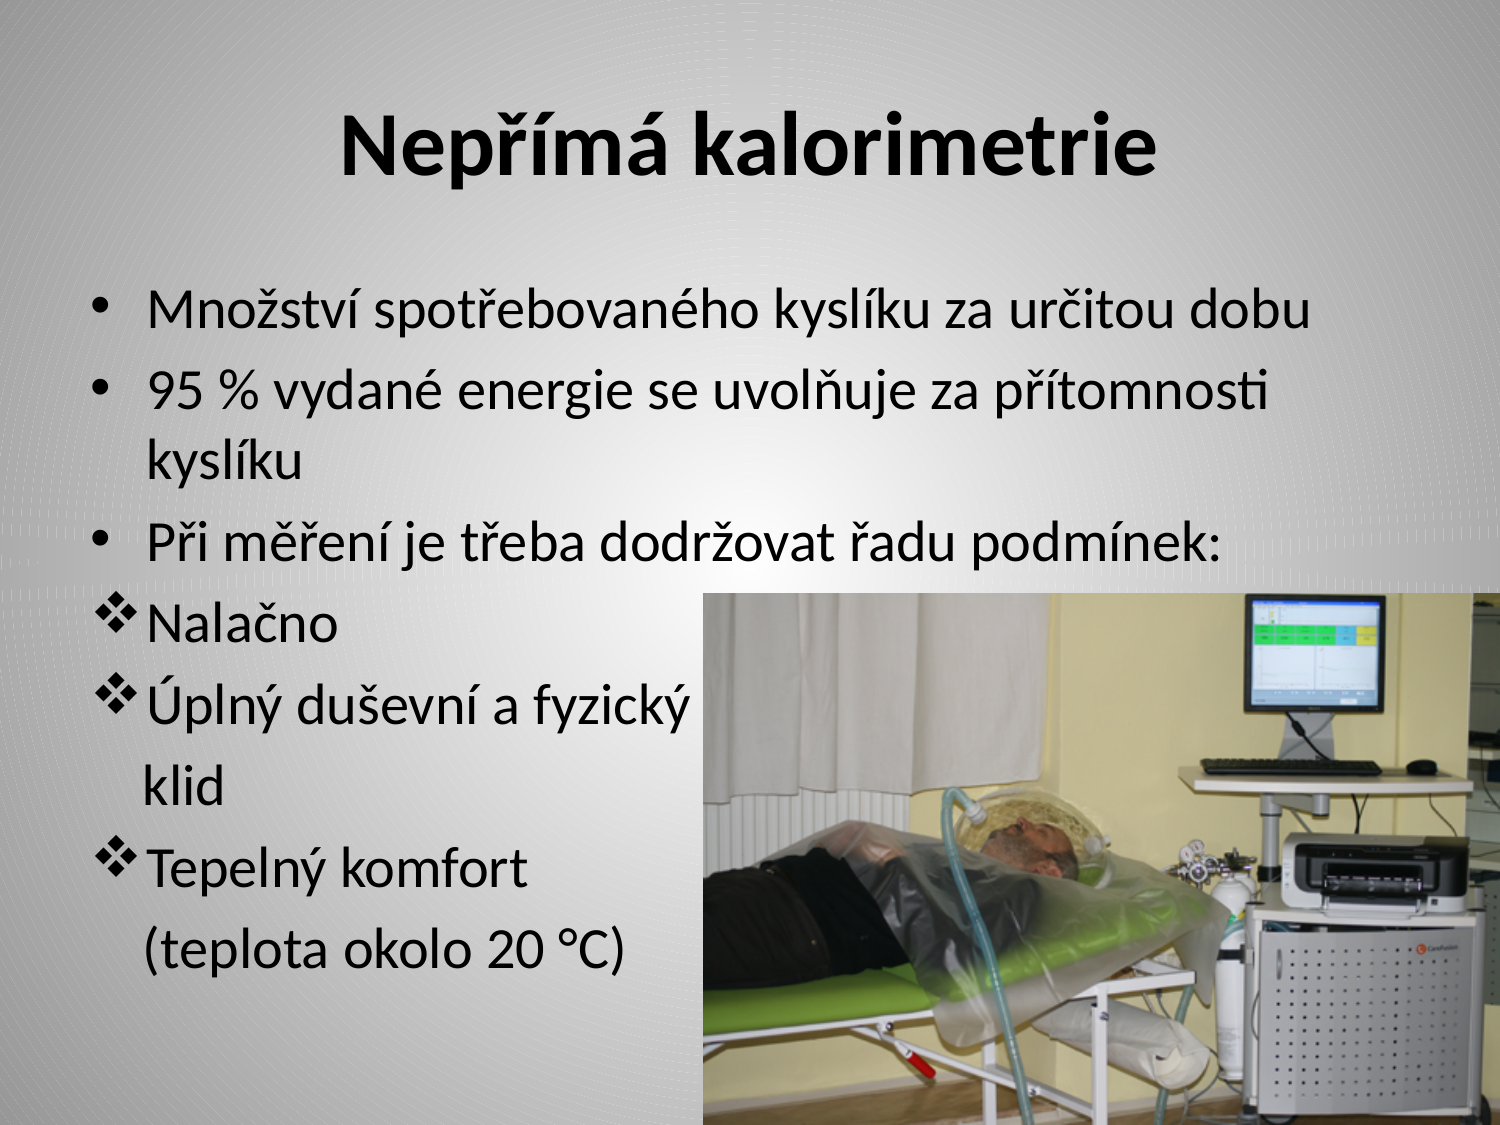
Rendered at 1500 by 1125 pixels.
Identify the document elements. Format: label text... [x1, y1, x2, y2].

list Množství spotřebovaného kyslíku za určitou dobu 95 % vydané energie se uvolňuje za přítomnosti kyslíku Při měření je třeba dodržovat řadu podmínek: Nalačno Úplný duševní a fyzický klid Tepelný komfort (teplota okolo 20 °C) [75, 262, 1425, 1094]
title Nepřímá kalorimetrie [75, 45, 1425, 233]
picture [702, 593, 1500, 1125]
